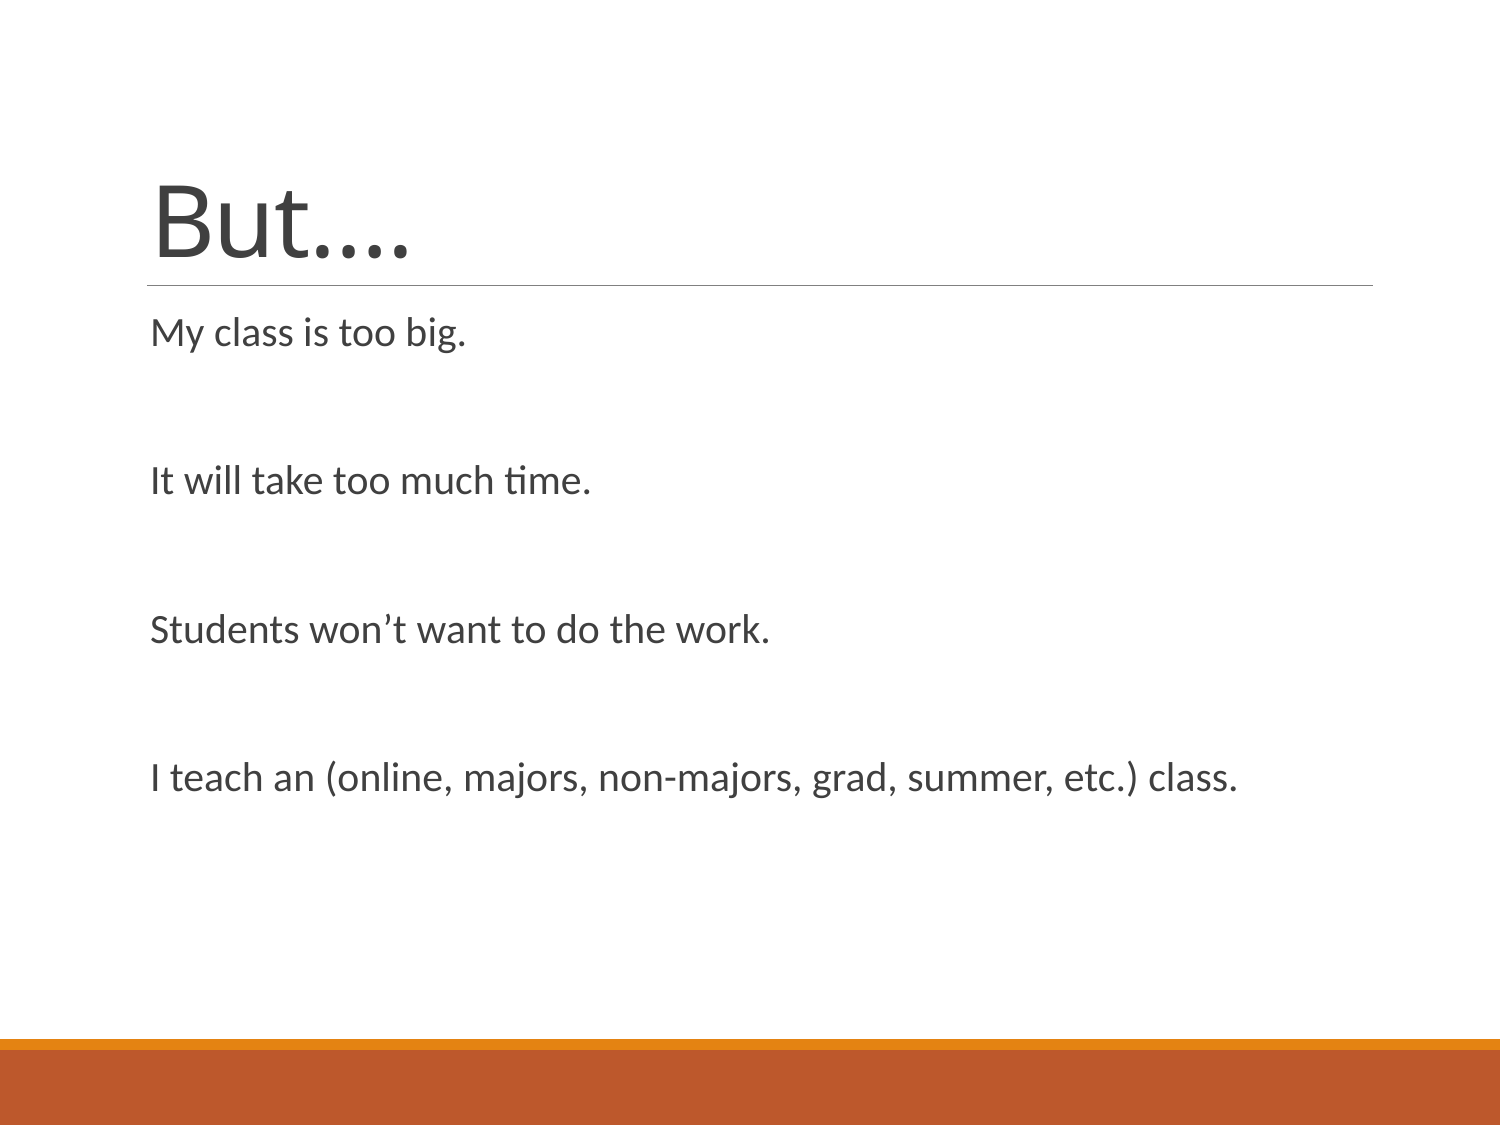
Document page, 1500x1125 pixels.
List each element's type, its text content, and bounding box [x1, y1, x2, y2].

list My class is too big. It will take too much time. Students won’t want to do the work. I teach an (online, majors, non-majors, grad, summer, etc.) class. [135, 302, 1373, 963]
title But…. [135, 47, 1373, 285]
